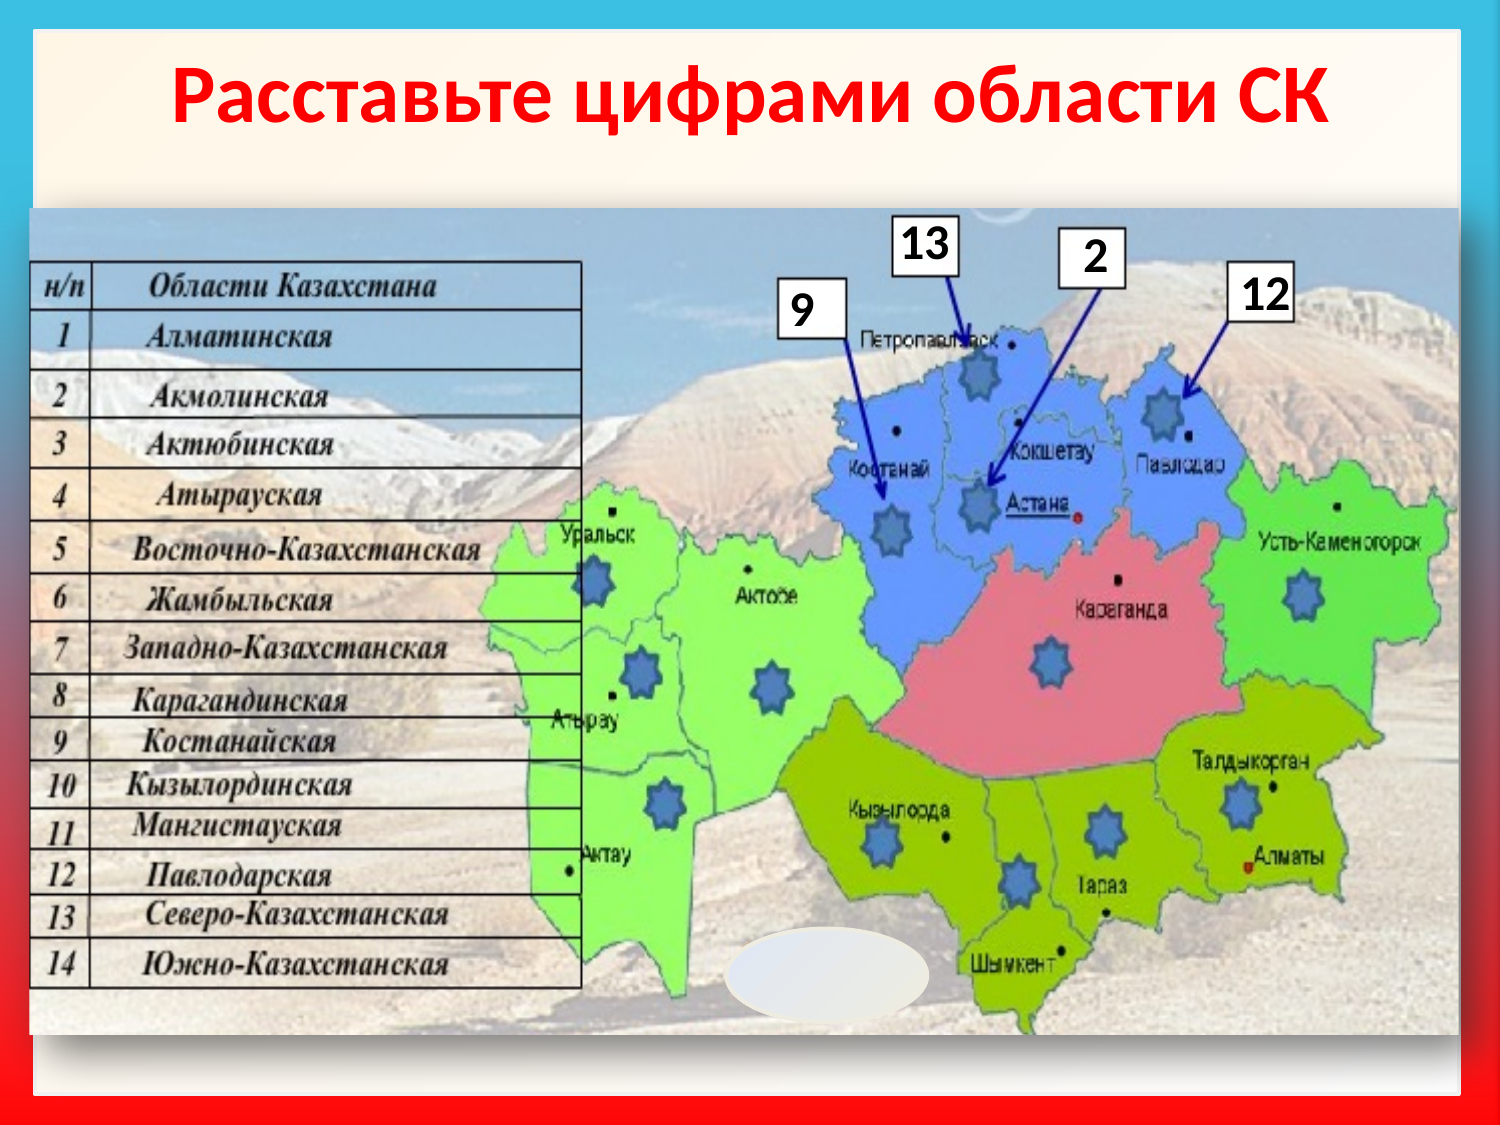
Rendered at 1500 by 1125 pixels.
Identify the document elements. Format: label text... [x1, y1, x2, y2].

title Расставьте цифрами области СК [76, 30, 1427, 147]
picture [0, 0, 1500, 1125]
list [29, 207, 1459, 1036]
text_box 13 [884, 202, 970, 206]
